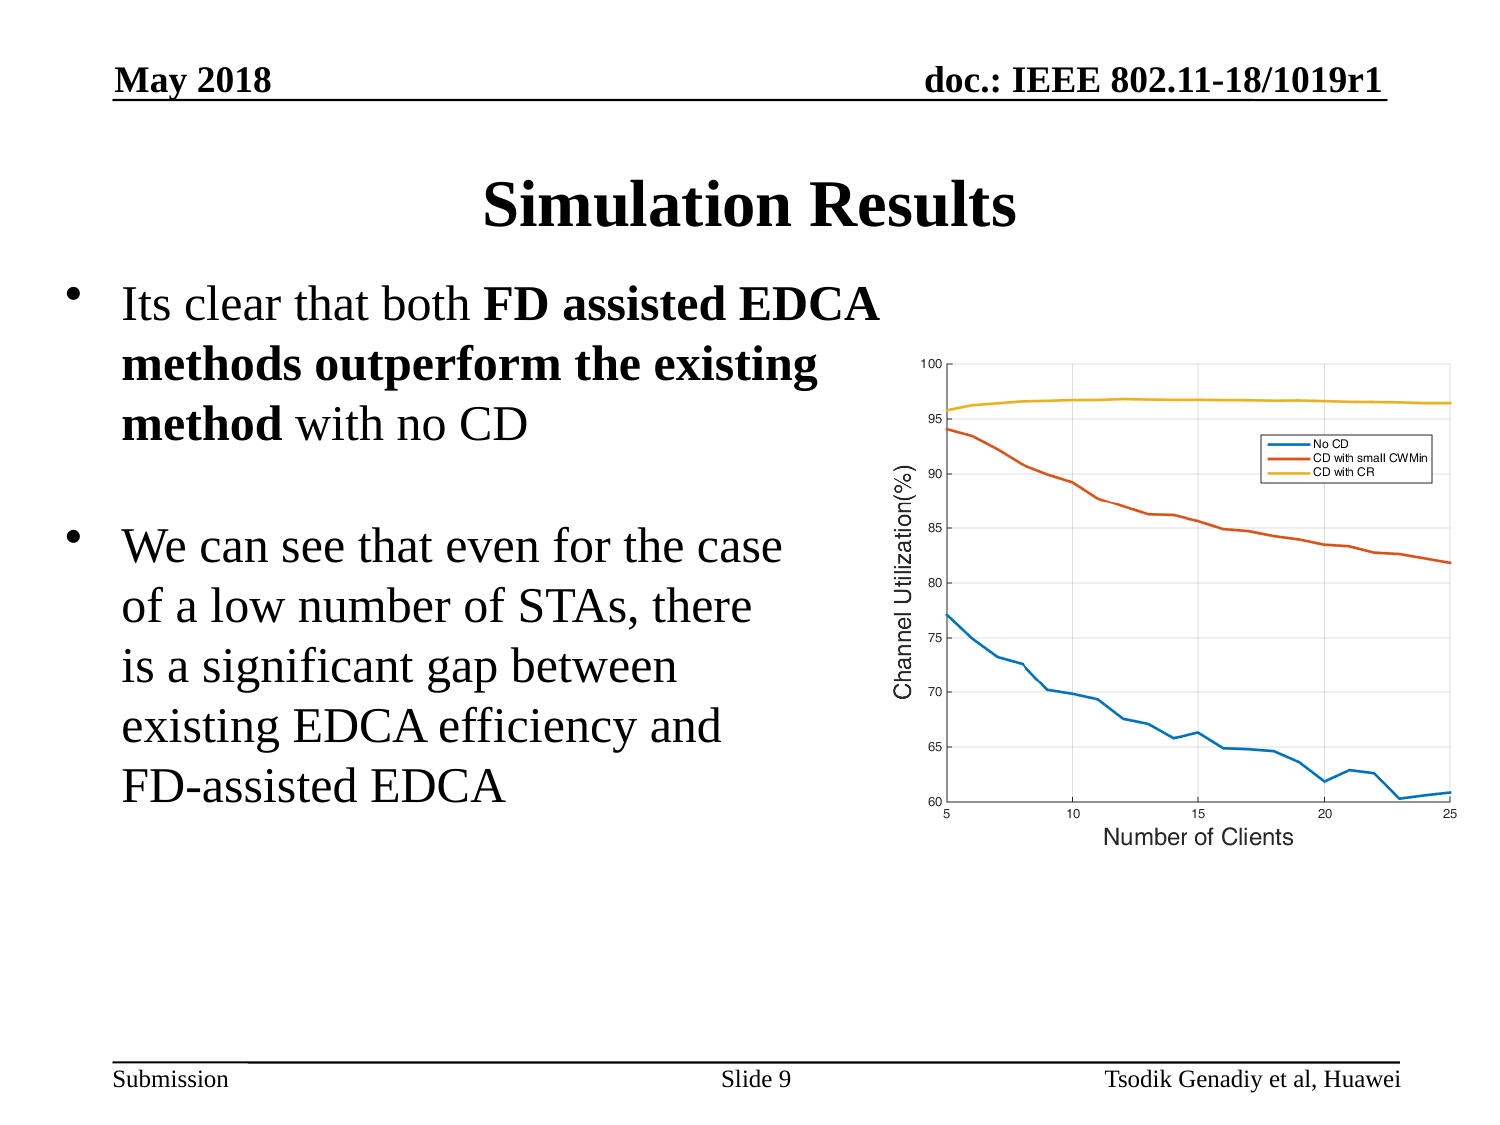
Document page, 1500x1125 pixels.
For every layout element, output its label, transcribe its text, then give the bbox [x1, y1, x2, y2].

footer Tsodik Genadiy et al, Huawei [1100, 1061, 1402, 1093]
title Simulation Results [112, 112, 1388, 262]
slide_number Slide 9 [712, 1061, 800, 1093]
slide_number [114, 54, 274, 101]
list Its clear that both FD assisted EDCA methods outperform the existing method with no CD We can see that even for the case of a low number of STAs, there is a significant gap between existing EDCA efficiency and FD-assisted EDCA [49, 262, 1488, 938]
picture [862, 324, 1500, 860]
